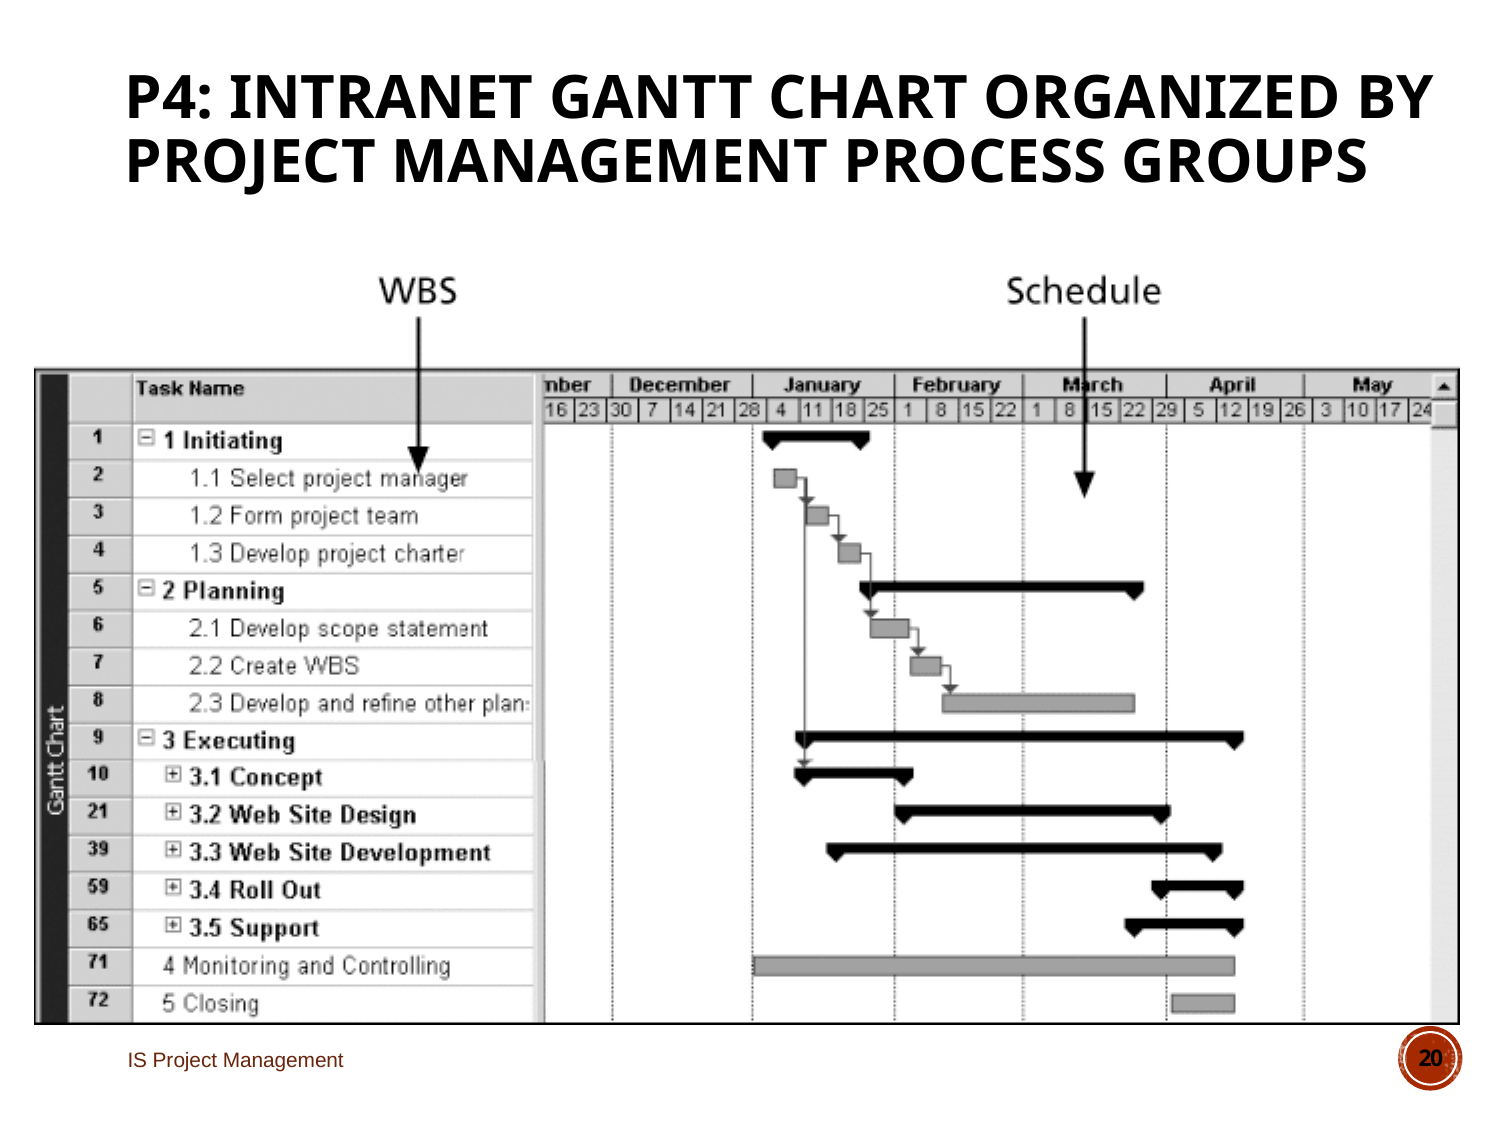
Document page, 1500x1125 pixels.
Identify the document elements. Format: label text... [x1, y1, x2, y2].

picture [34, 273, 1460, 1025]
title P4: Intranet Gantt Chart Organized by Project Management Process Groups [109, 37, 1460, 225]
footer IS Project Management [112, 1028, 891, 1089]
slide_number 20 [1391, 1028, 1471, 1089]
